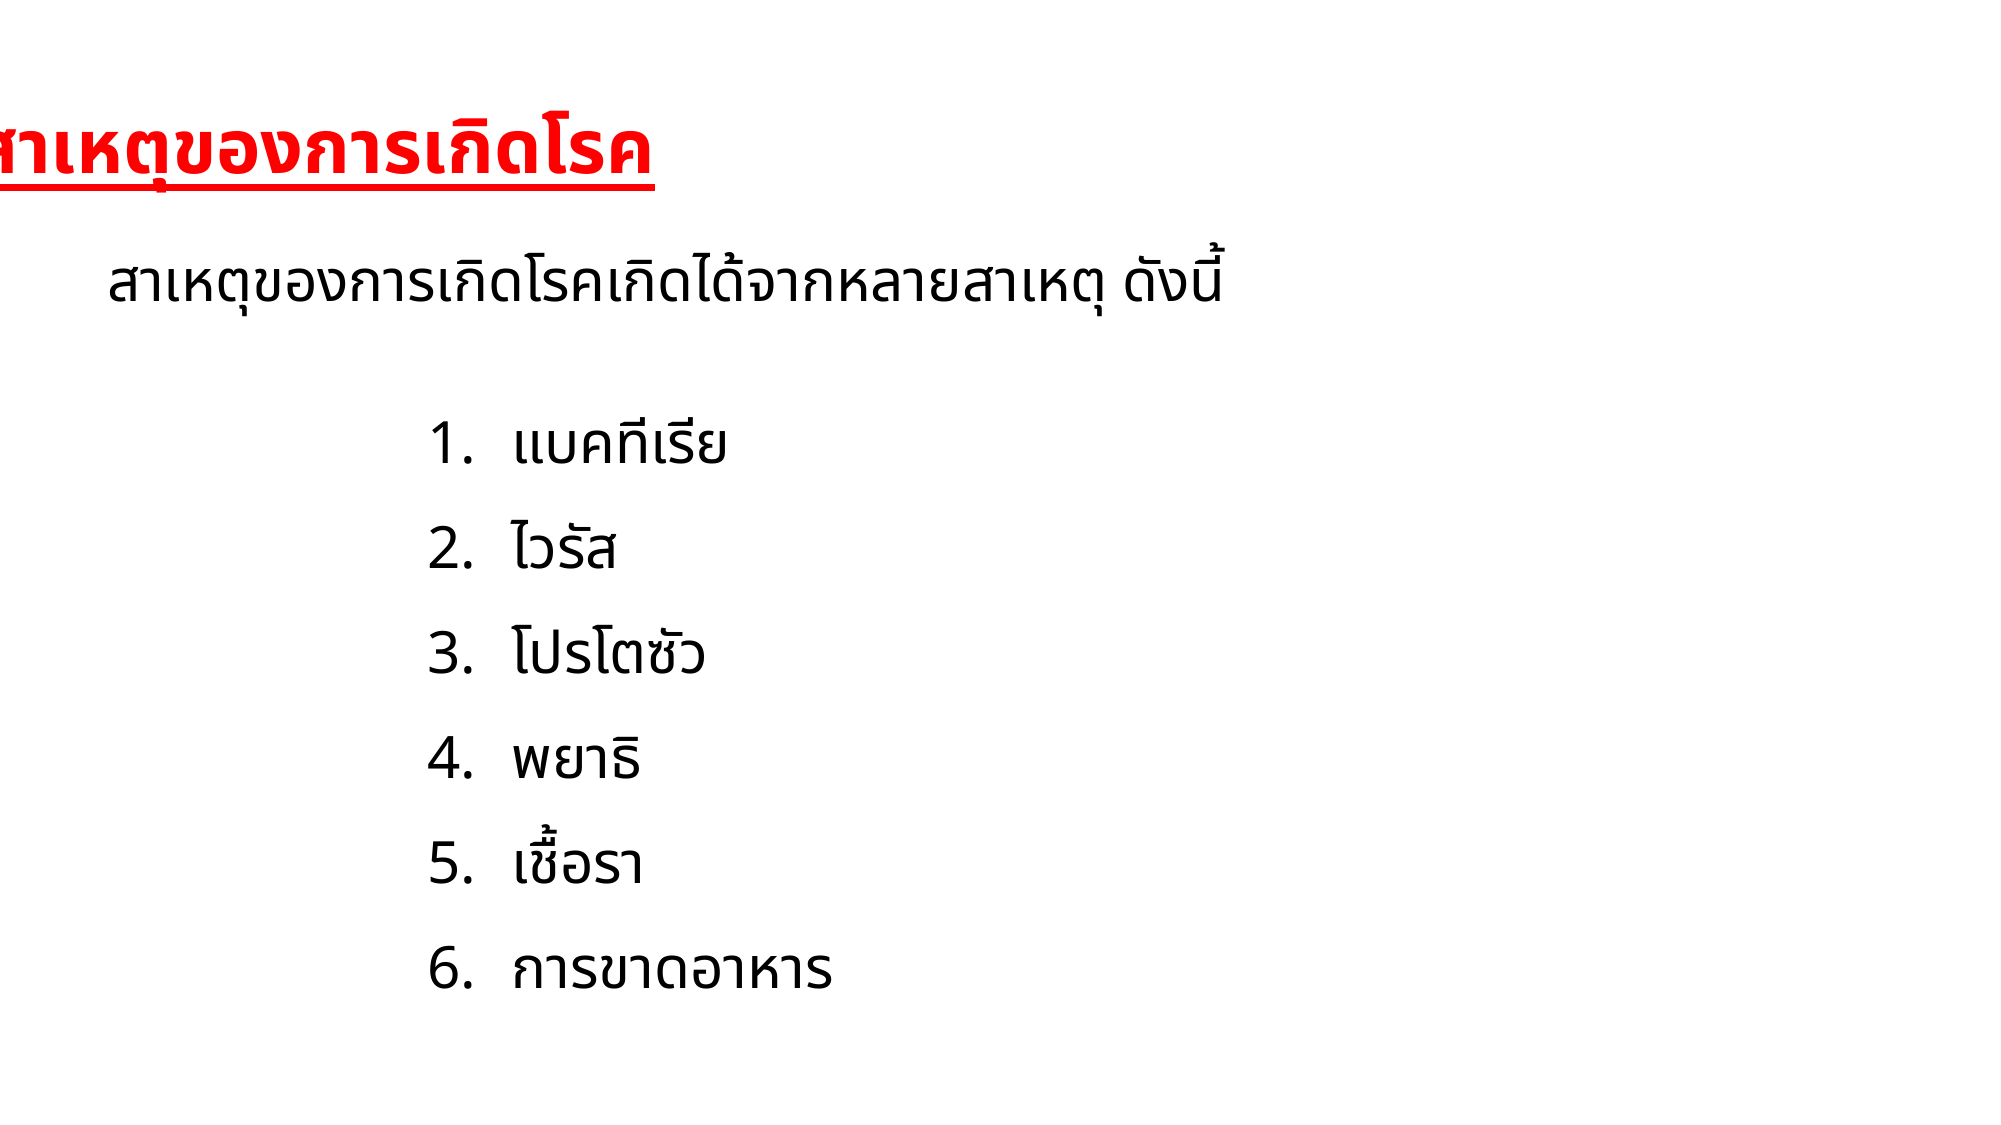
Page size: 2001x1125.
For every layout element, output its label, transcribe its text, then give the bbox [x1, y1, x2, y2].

text_box สาเหตุของการเกิดโรค [0, 78, 671, 197]
text_box สาเหตุของการเกิดโรคเกิดได้จากหลายสาเหตุ ดังนี้ [92, 235, 1257, 321]
text_box แบคทีเรีย ไวรัส โปรโตซัว พยาธิ เชื้อรา การขาดอาหาร [412, 362, 1413, 1008]
